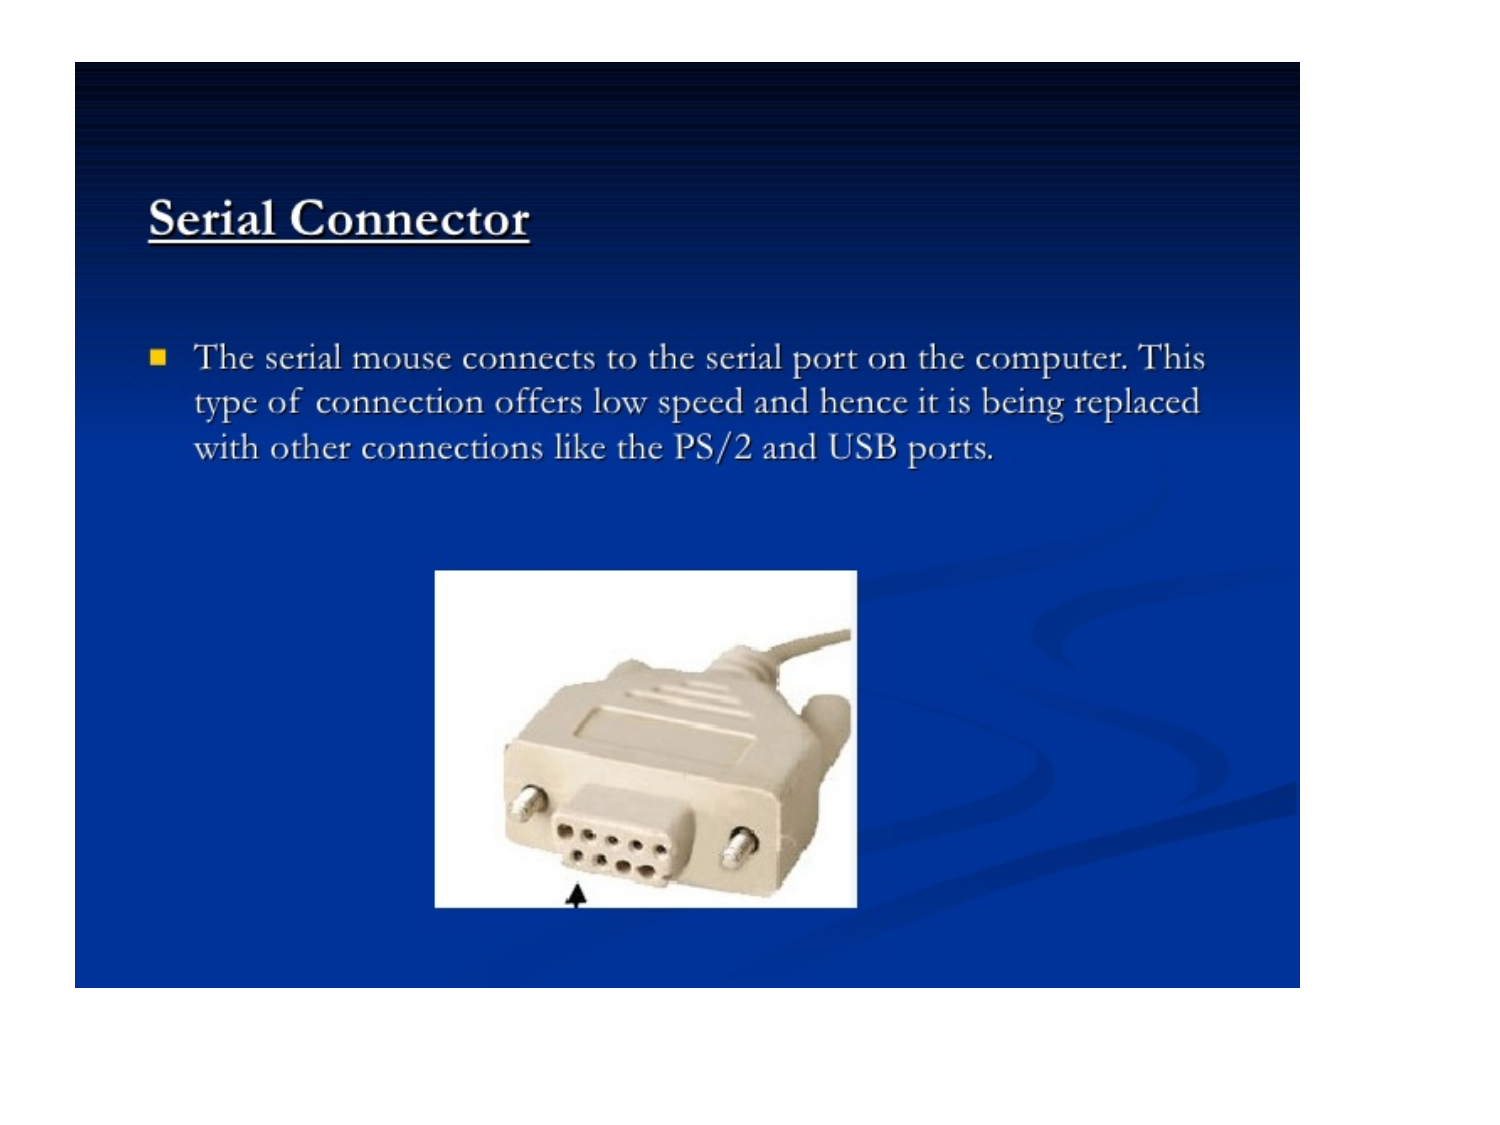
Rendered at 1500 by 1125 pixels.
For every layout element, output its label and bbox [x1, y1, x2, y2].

list [74, 62, 1301, 988]
